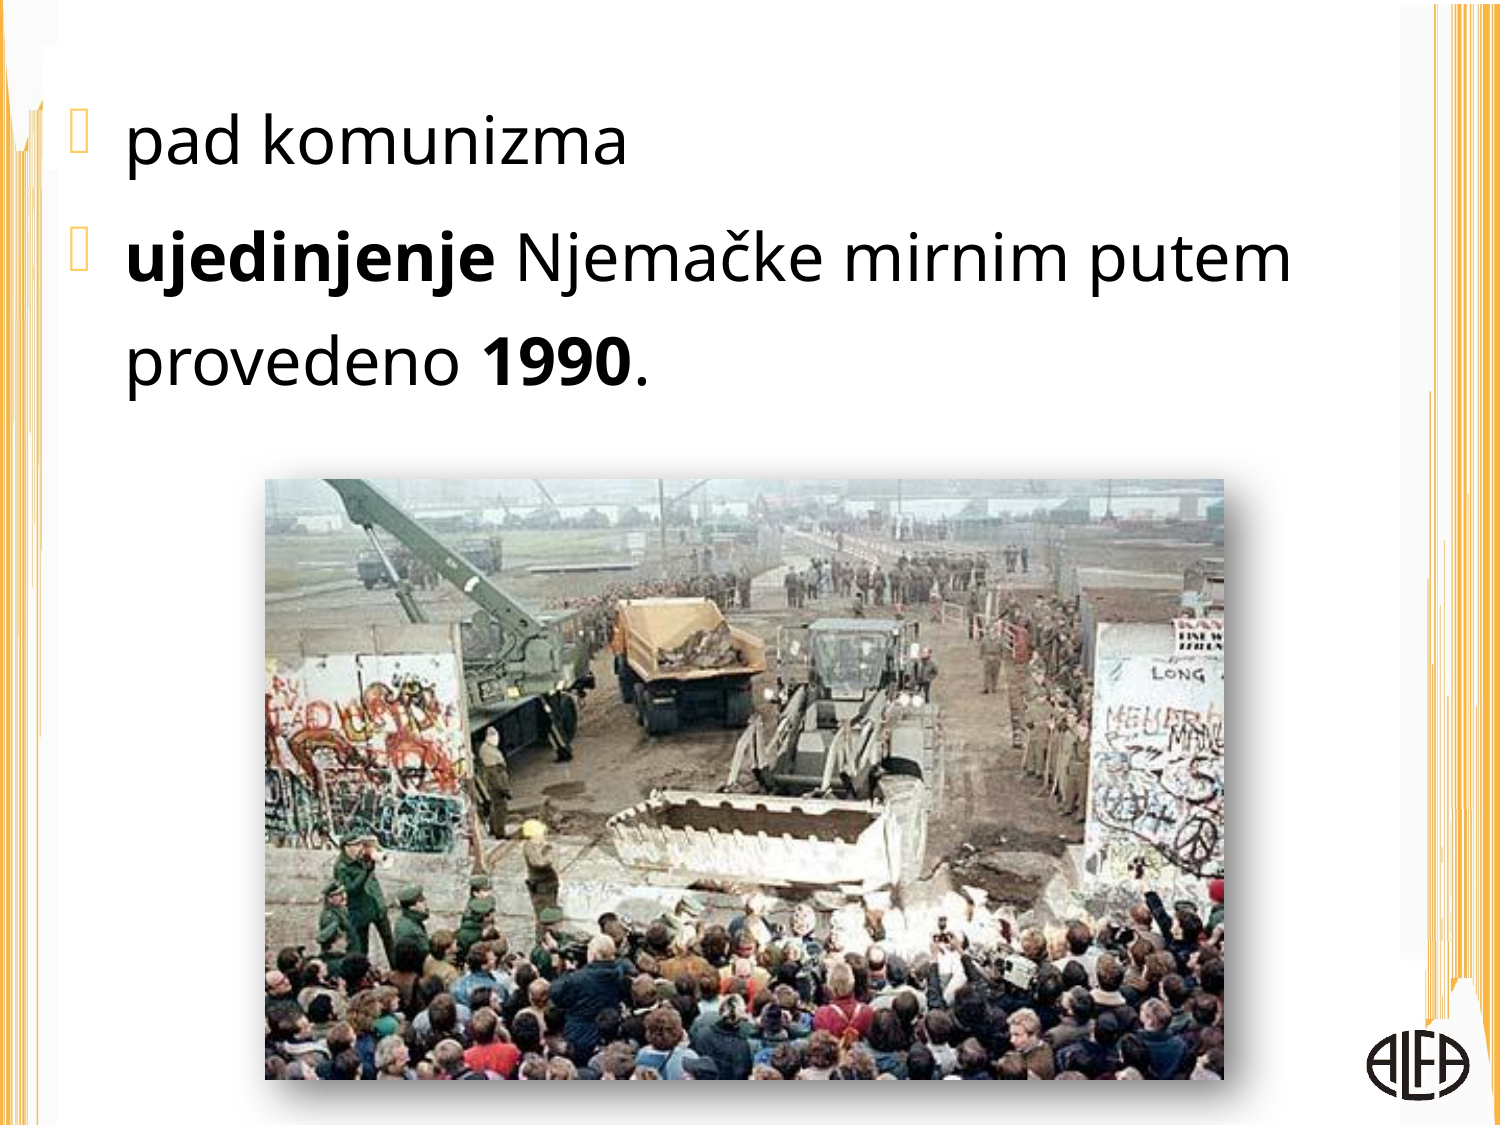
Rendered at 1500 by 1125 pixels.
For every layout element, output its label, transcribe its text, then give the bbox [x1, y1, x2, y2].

picture [265, 479, 1224, 1080]
list pad komunizma ujedinjenje Njemačke mirnim putem provedeno 1990. [53, 66, 1404, 433]
picture [0, 0, 58, 1125]
picture [1355, 4, 1500, 1125]
